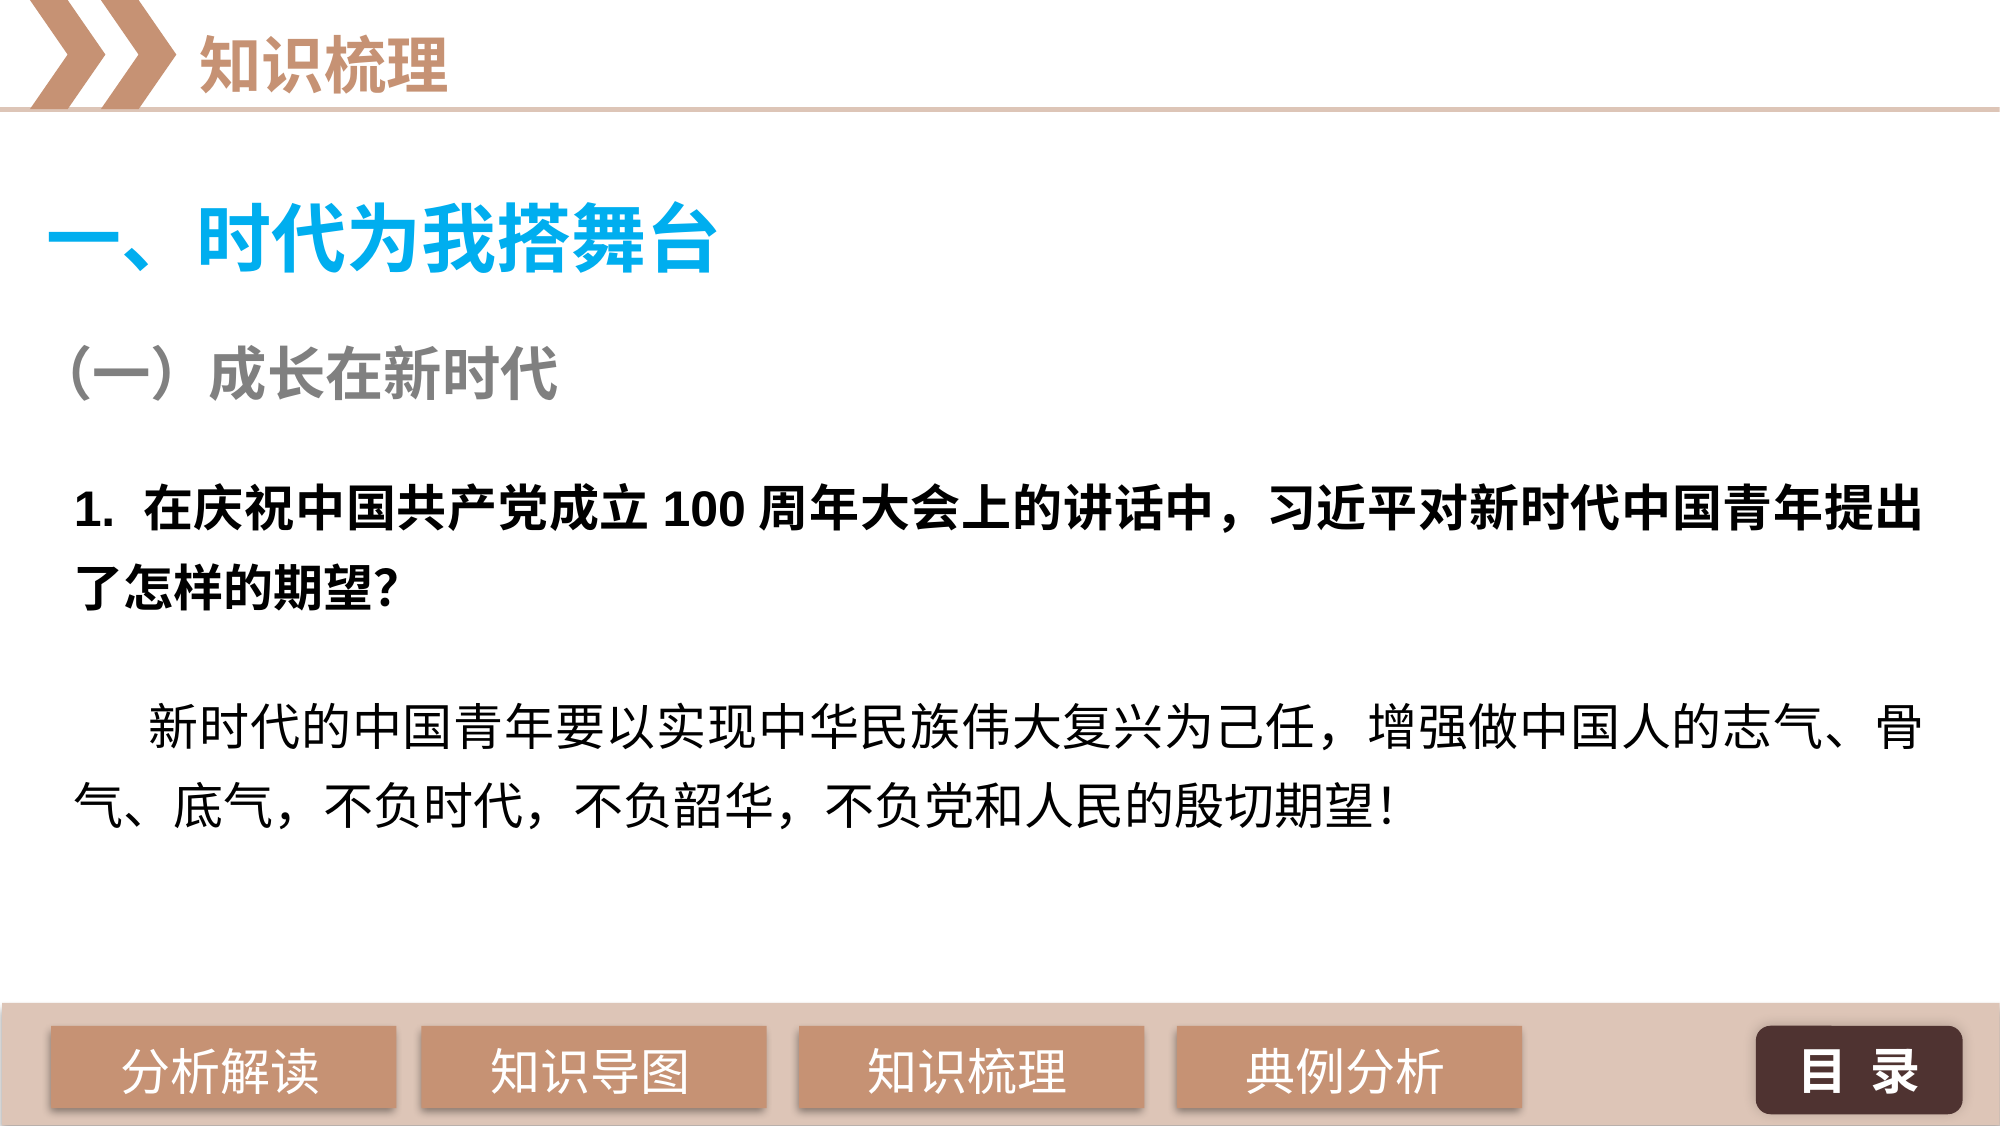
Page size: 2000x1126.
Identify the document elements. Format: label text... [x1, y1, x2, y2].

text_box 一、时代为我搭舞台 [31, 184, 1667, 290]
text_box 1. 在庆祝中国共产党成立100周年大会上的讲话中，习近平对新时代中国青年提出了怎样的期望？ [58, 450, 1940, 624]
text_box （一）成长在新时代 [19, 329, 1937, 415]
text_box 新时代的中国青年要以实现中华民族伟大复兴为己任，增强做中国人的志气、骨气、底气，不负时代，不负韶华，不负党和人民的殷切期望！ [58, 668, 1940, 842]
